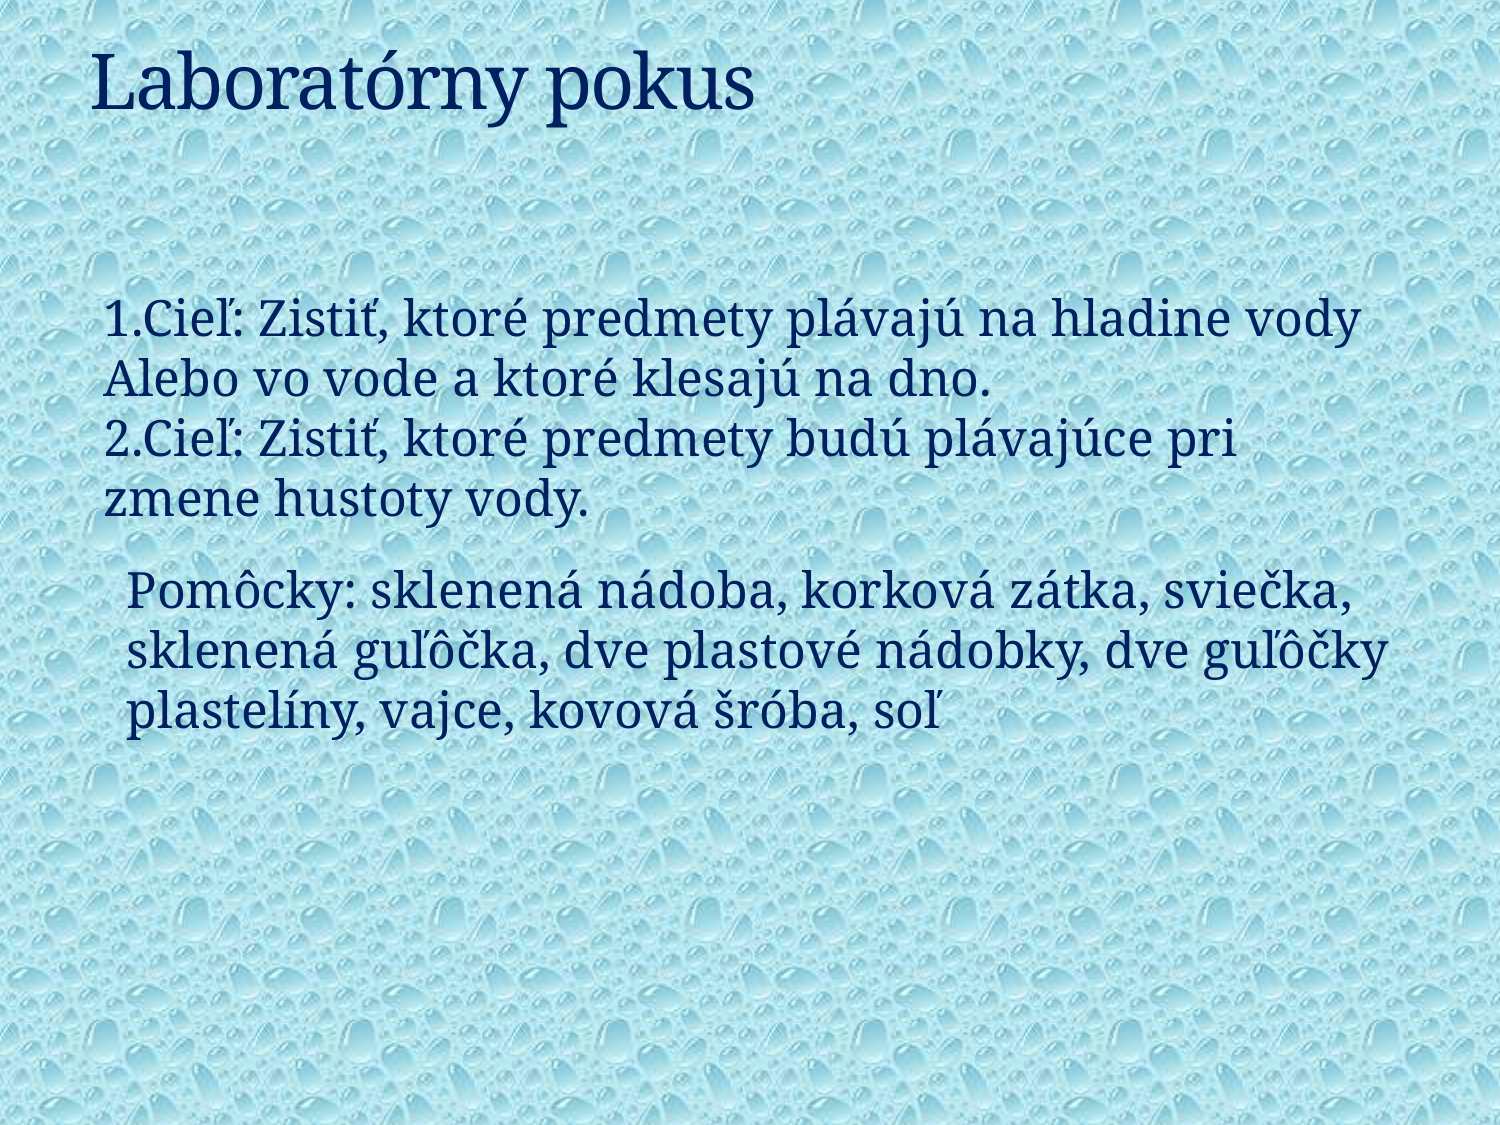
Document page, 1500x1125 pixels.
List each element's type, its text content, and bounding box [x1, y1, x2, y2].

picture [0, 0, 1500, 1125]
title Laboratórny pokus [74, 24, 1425, 225]
text_box 1.Cieľ: Zistiť, ktoré predmety plávajú na hladine vody Alebo vo vode a ktoré klesajú na dno. 2.Cieľ: Zistiť, ktoré predmety budú plávajúce pri zmene hustoty vody. [88, 278, 1424, 594]
text_box Pomôcky: sklenená nádoba, korková zátka, sviečka, sklenená guľôčka, dve plastové nádobky, dve guľôčky plastelíny, vajce, kovová šróba, soľ [112, 550, 1447, 791]
